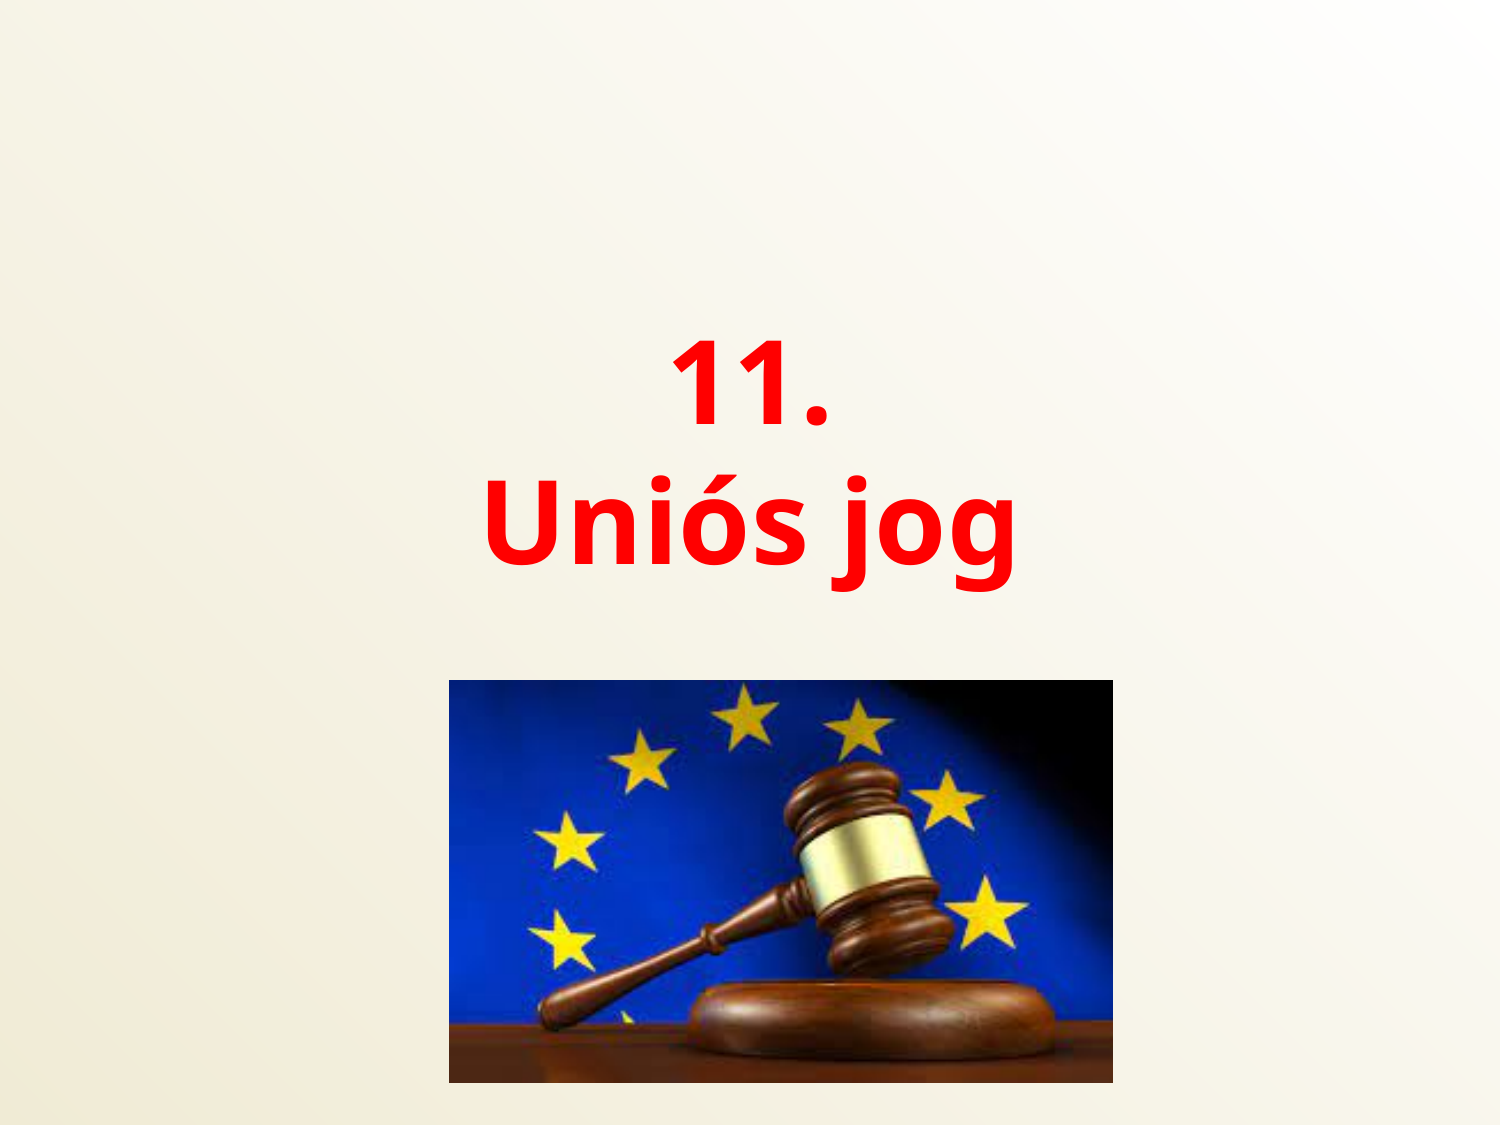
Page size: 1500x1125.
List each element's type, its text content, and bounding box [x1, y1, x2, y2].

picture [448, 680, 1113, 1083]
title 11. Uniós jog [0, 73, 1500, 823]
